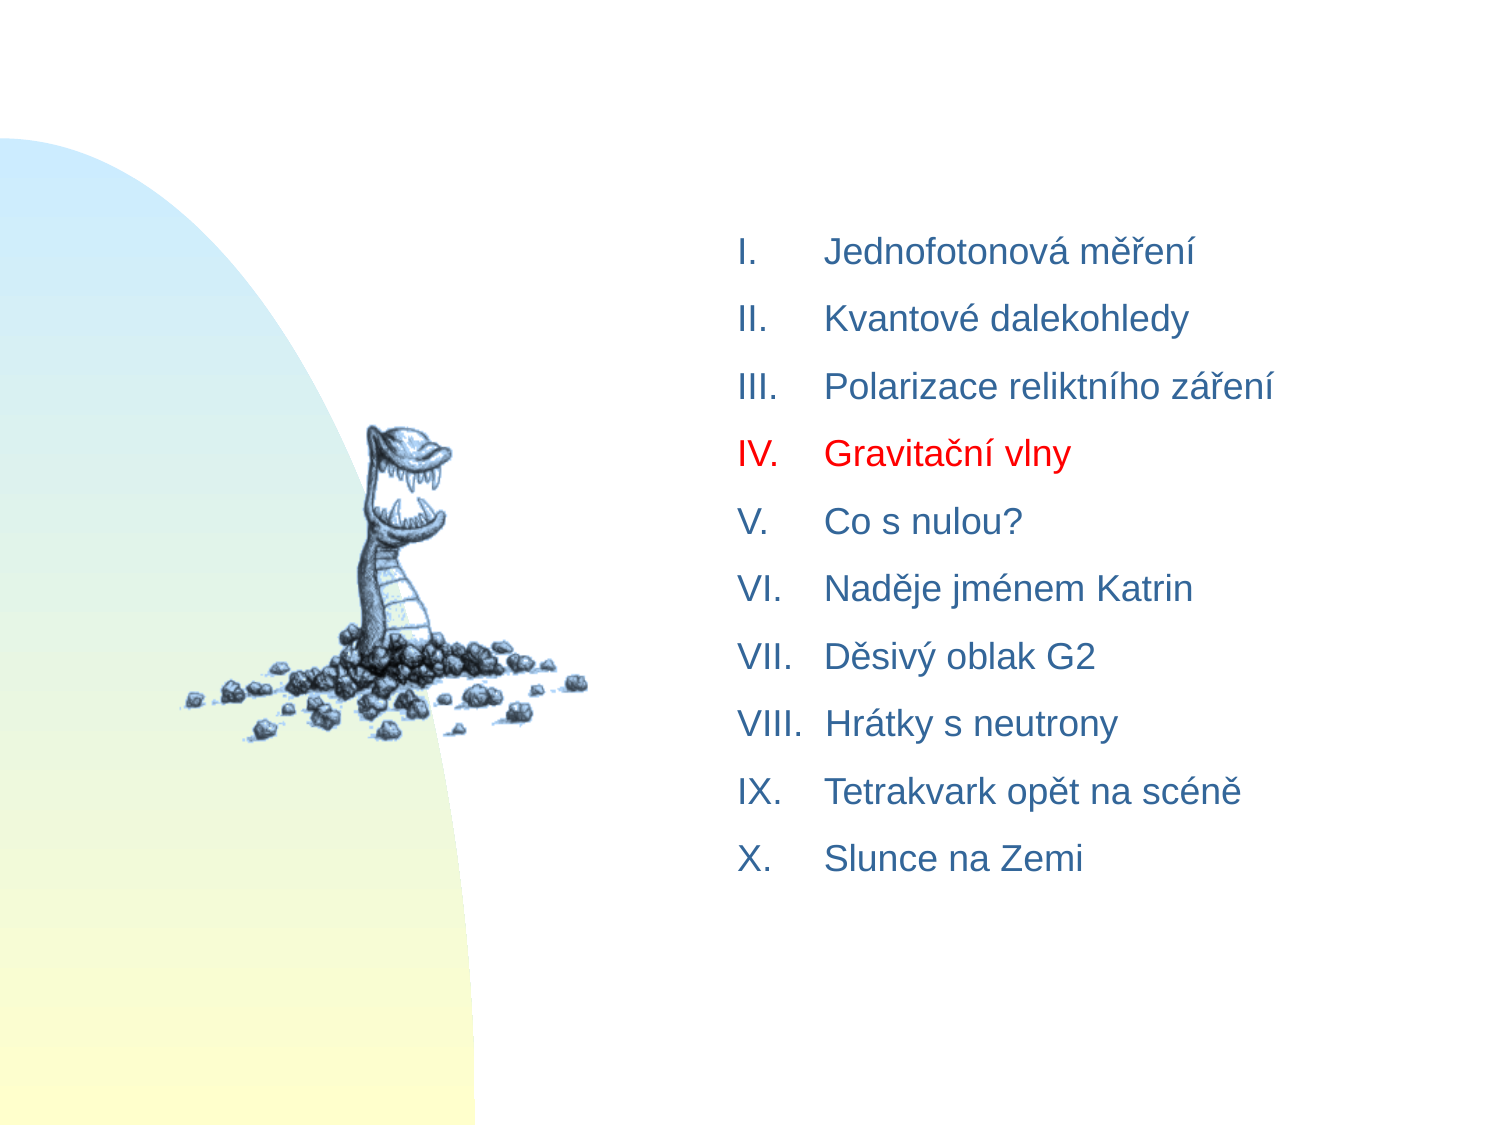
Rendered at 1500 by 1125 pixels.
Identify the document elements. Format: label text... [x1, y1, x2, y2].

text_box Jednofotonová měření Kvantové dalekohledy Polarizace reliktního záření Gravitační vlny Co s nulou? Naděje jménem Katrin Děsivý oblak G2 Hrátky s neutrony Tetrakvark opět na scéně Slunce na Zemi [722, 196, 1396, 887]
picture [176, 414, 596, 759]
